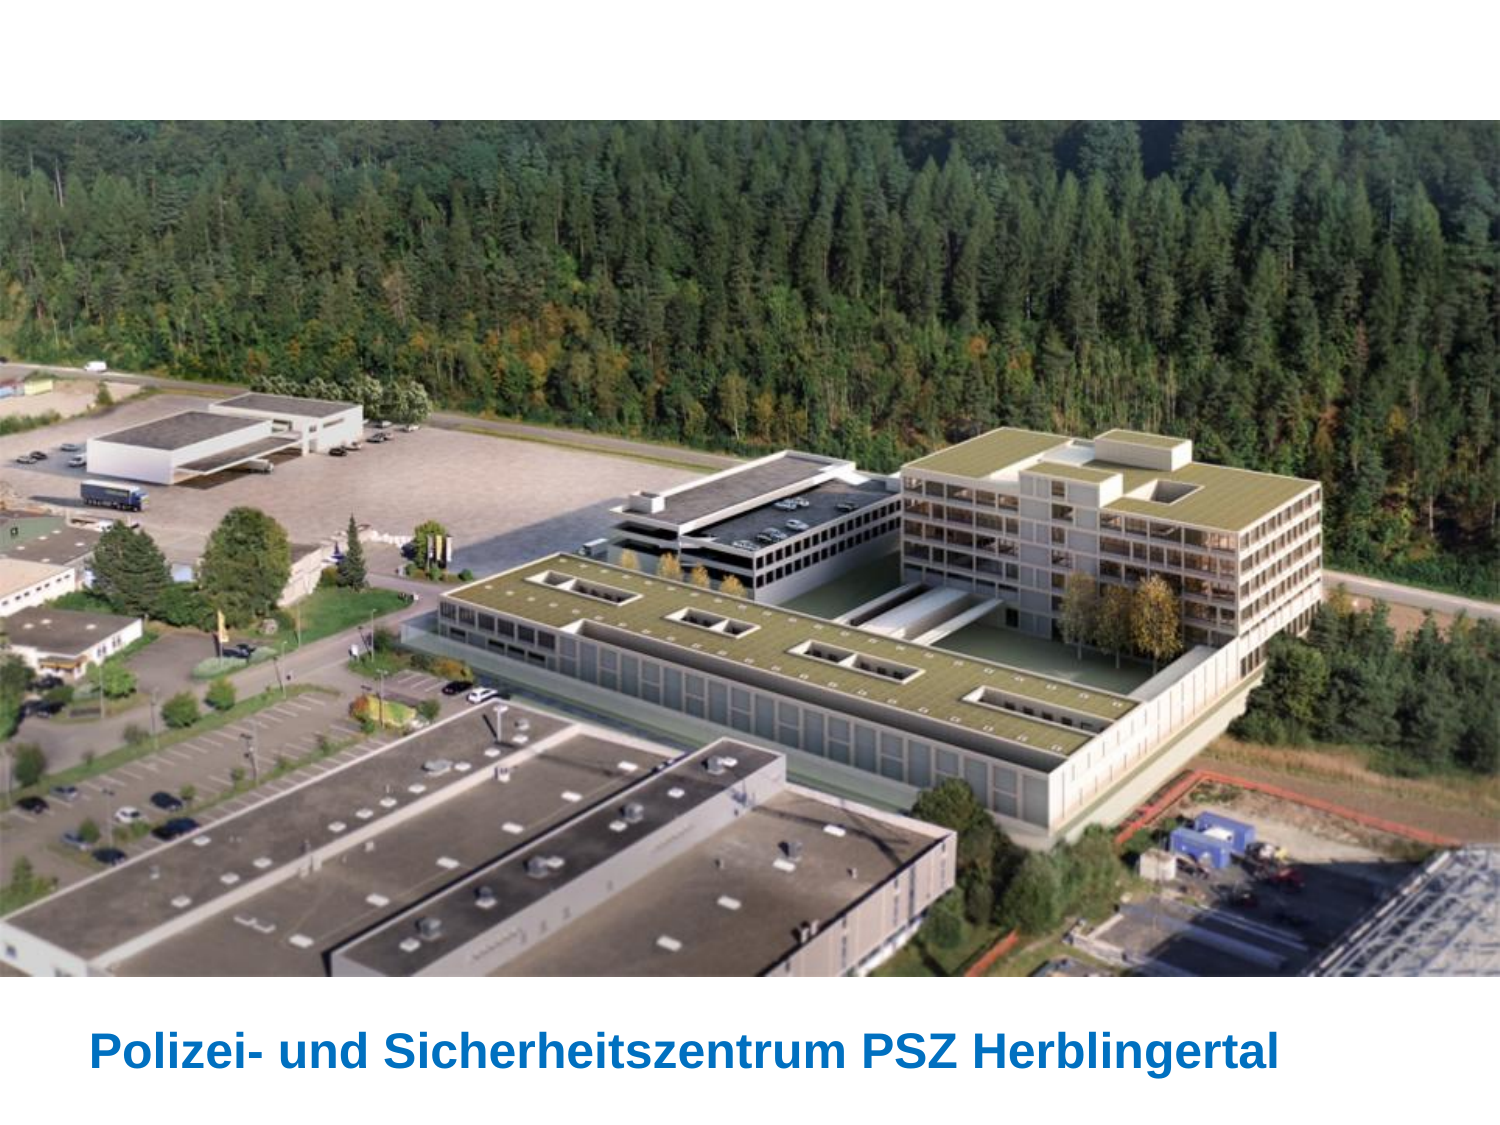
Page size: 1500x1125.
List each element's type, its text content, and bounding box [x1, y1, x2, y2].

text_box Polizei- und Sicherheitszentrum PSZ Herblingertal [74, 1011, 1426, 1086]
picture [0, 120, 1500, 977]
